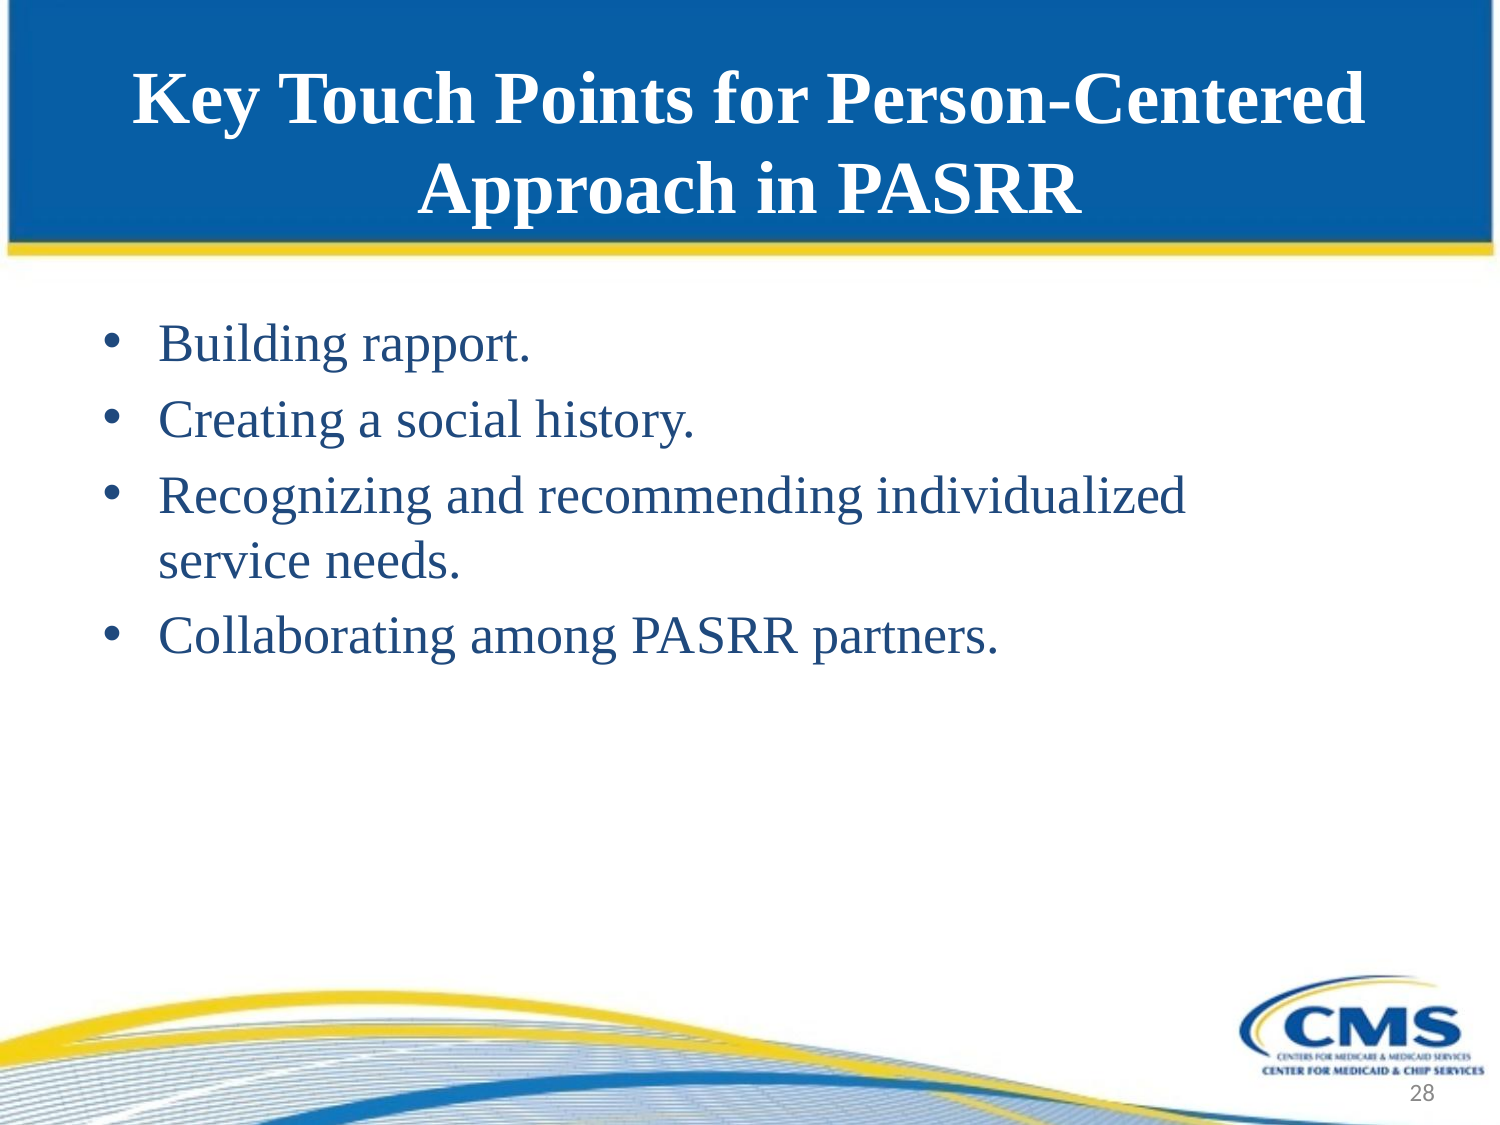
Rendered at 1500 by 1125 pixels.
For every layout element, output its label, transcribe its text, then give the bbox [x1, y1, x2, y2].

title Key Touch Points for Person-Centered Approach in PASRR [37, 45, 1463, 233]
picture [0, 0, 1500, 1125]
slide_number 28 [1100, 1061, 1450, 1122]
list Building rapport. Creating a social history. Recognizing and recommending individualized service needs. Collaborating among PASRR partners. [87, 299, 1300, 938]
